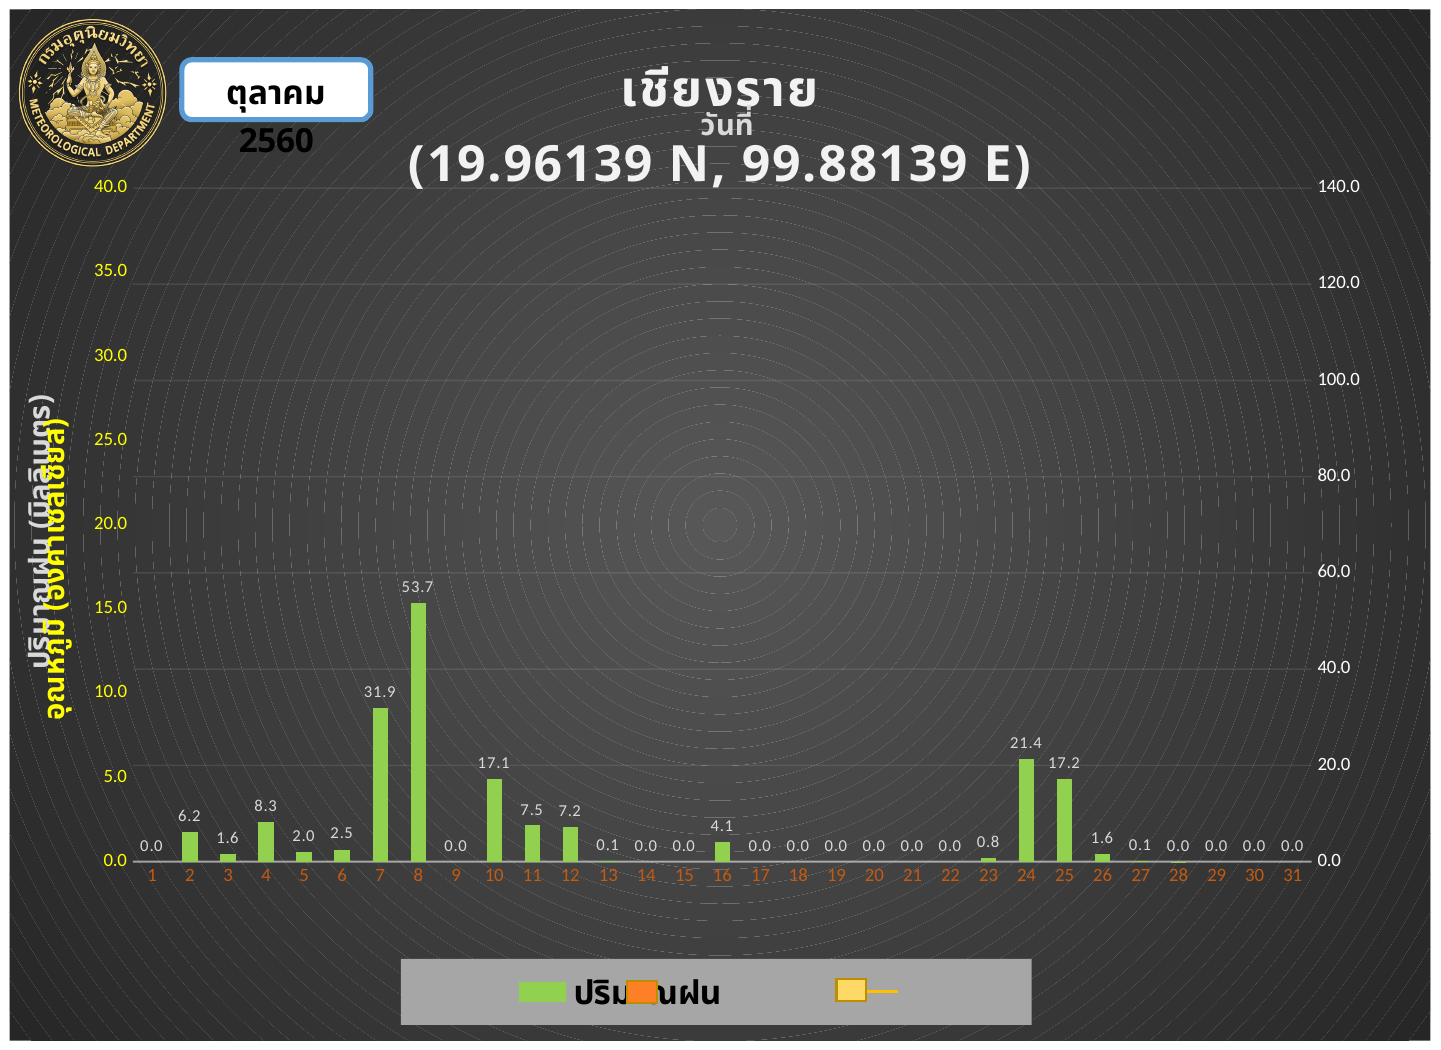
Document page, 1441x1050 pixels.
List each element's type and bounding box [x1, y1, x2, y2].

chart [9, 9, 1431, 1041]
